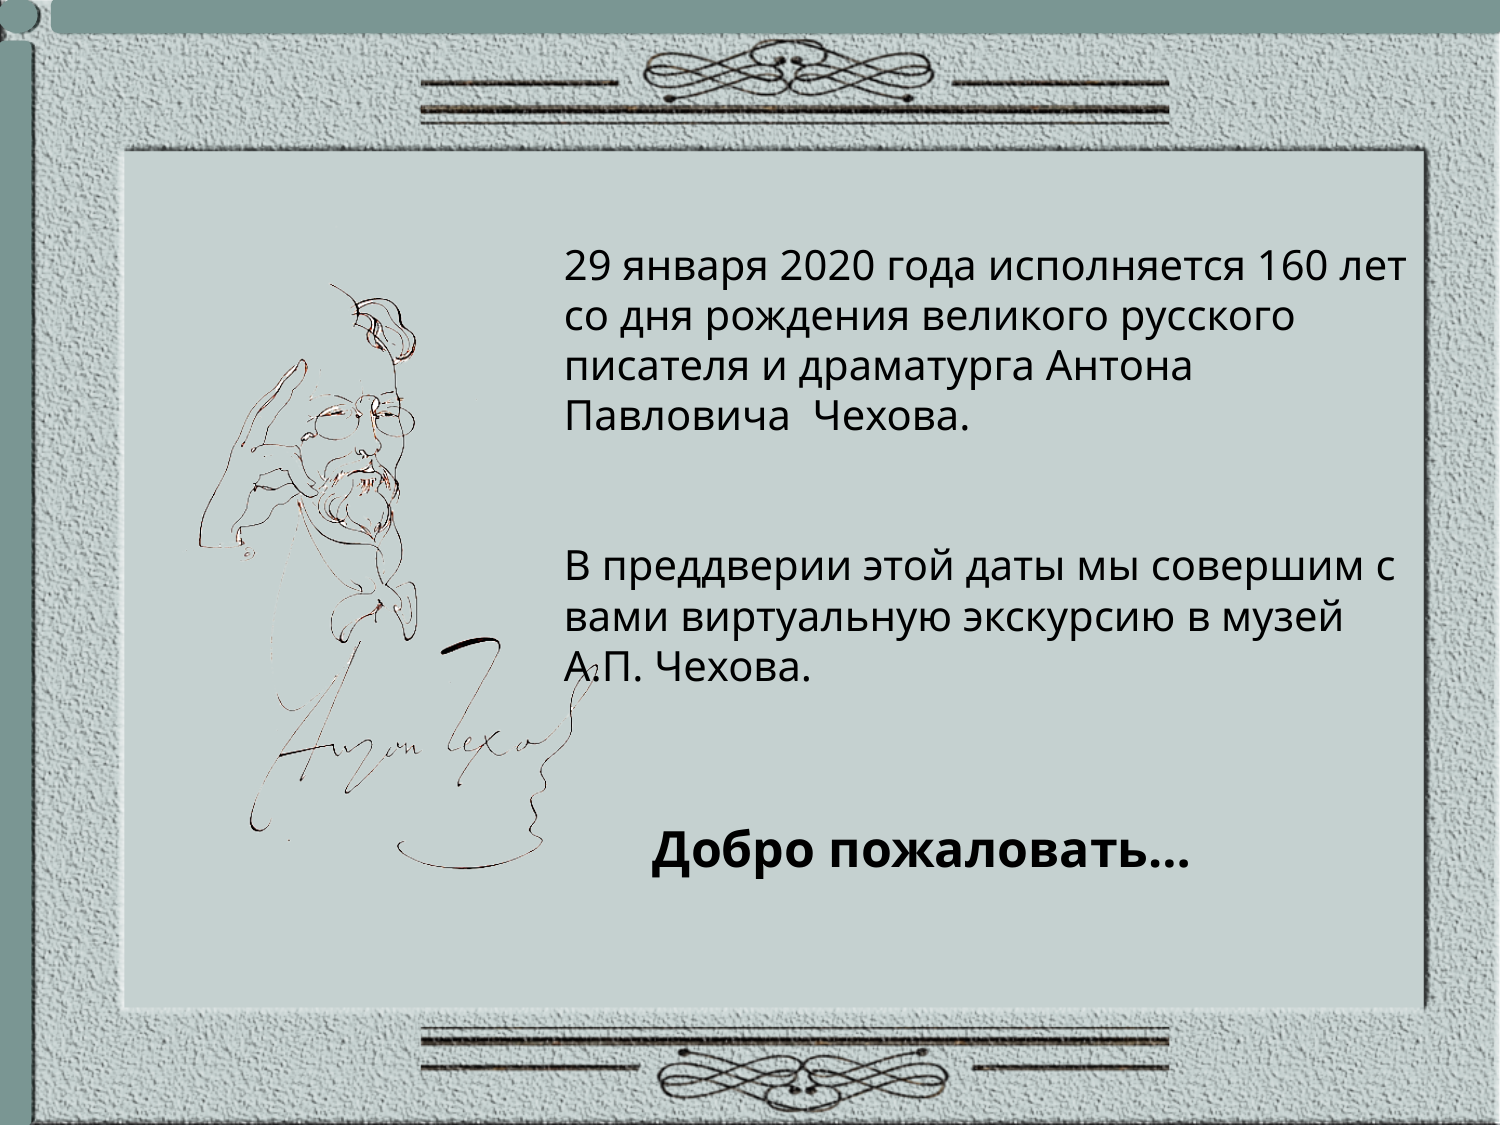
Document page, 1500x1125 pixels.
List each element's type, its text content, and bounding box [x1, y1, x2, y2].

text_box Добро пожаловать… [657, 810, 1207, 886]
picture [0, 0, 1500, 1125]
text_box 29 января 2020 года исполняется 160 лет со дня рождения великого русского писателя и драматурга Антона Павловича Чехова. В преддверии этой даты мы совершим с вами виртуальную экскурсию в музей А.П. Чехова. [657, 231, 1424, 697]
